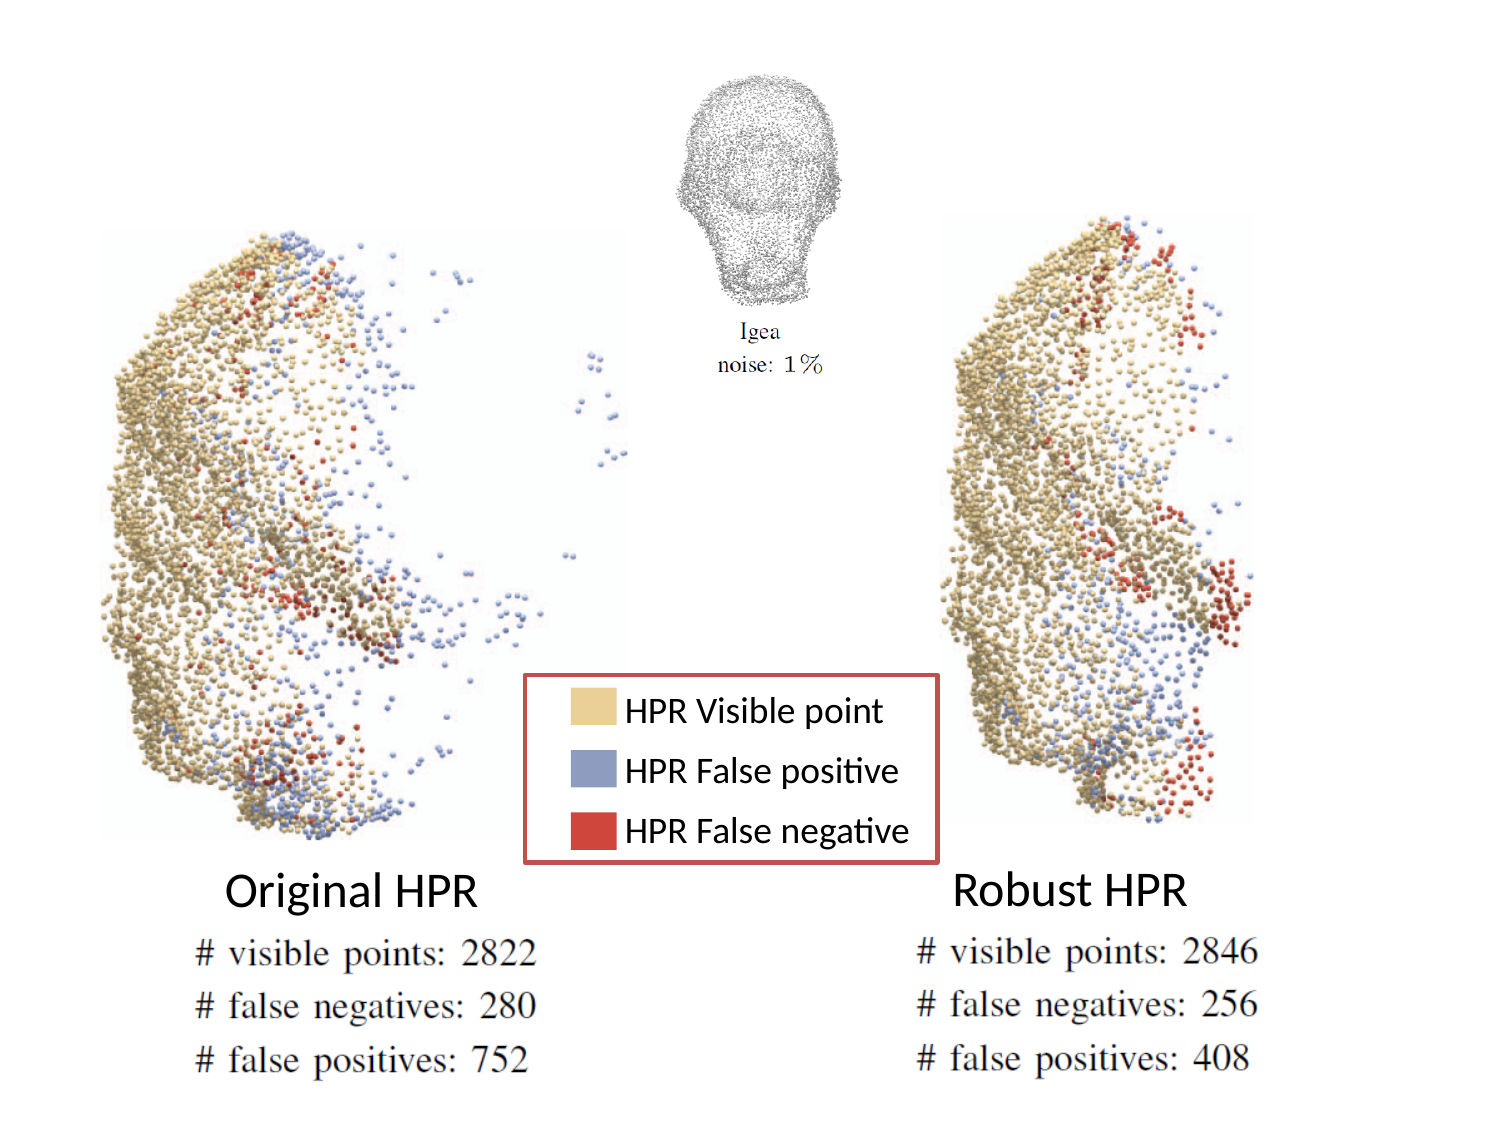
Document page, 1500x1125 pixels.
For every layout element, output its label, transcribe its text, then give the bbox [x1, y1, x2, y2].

picture [174, 919, 571, 1101]
text_box HPR Visible point HPR False positive HPR False negative [651, 673, 940, 865]
text_box Robust HPR [937, 852, 1204, 910]
picture [74, 224, 651, 859]
text_box Original HPR [210, 867, 495, 918]
picture [898, 912, 1288, 1097]
picture [912, 199, 1359, 844]
picture [664, 62, 863, 384]
